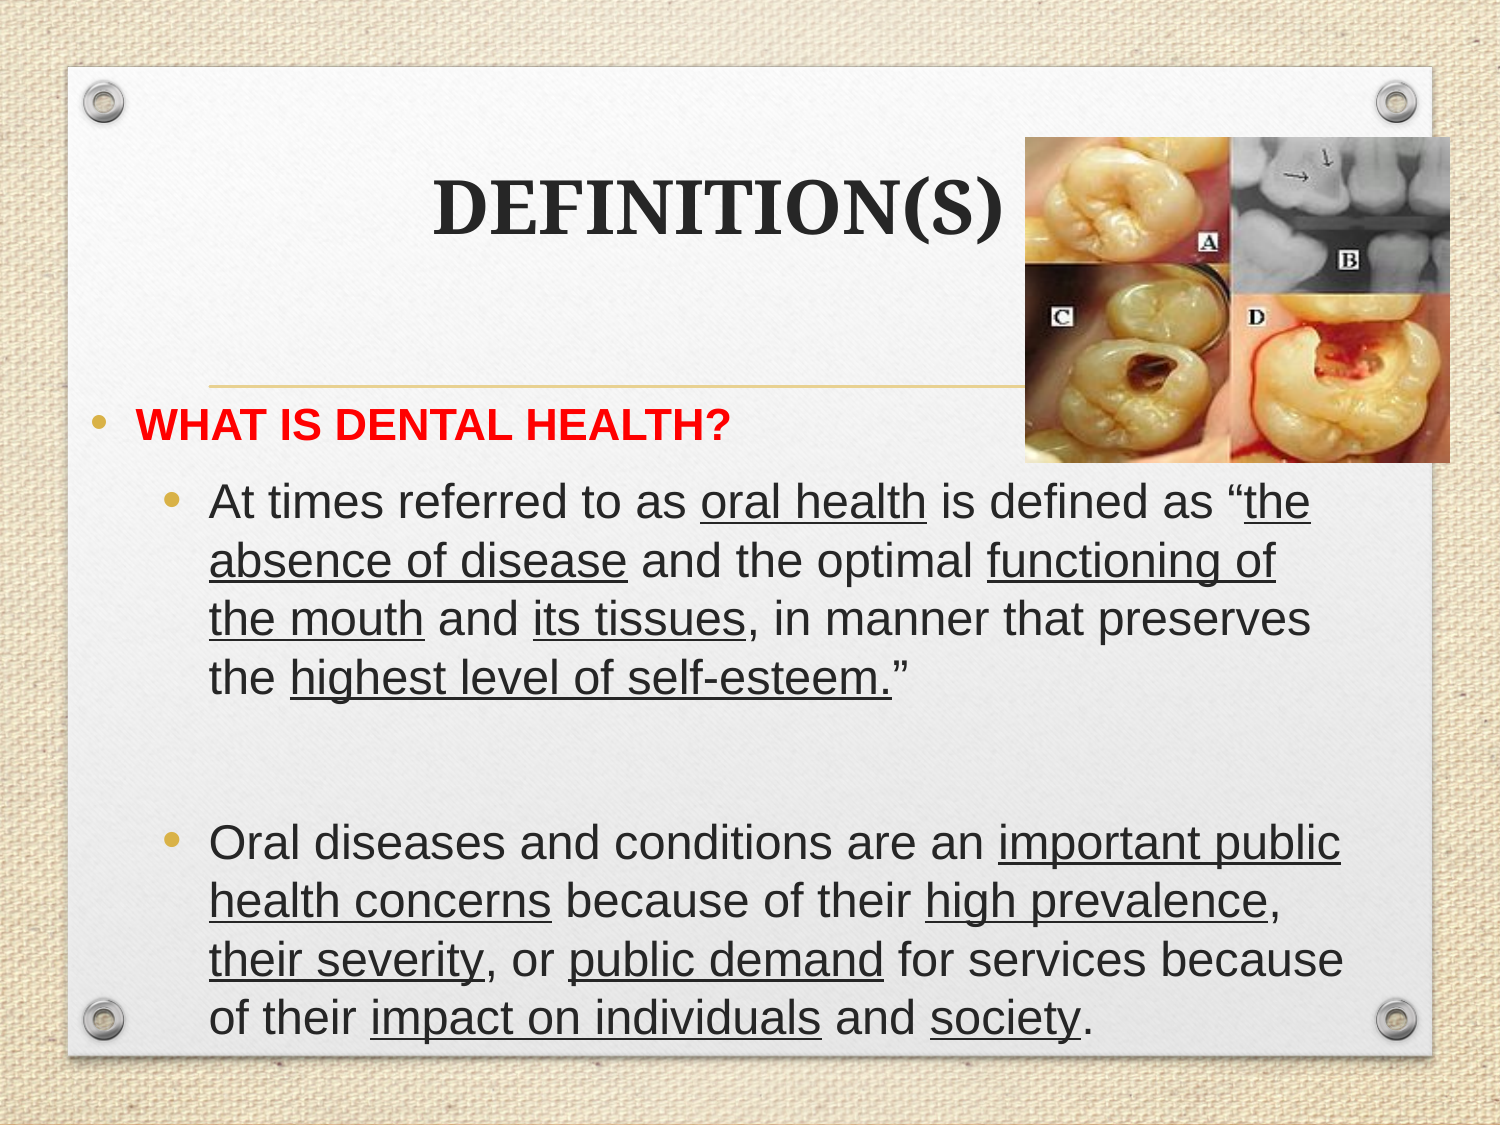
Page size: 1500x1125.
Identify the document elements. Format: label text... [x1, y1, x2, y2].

title DEFINITION(S) [50, 140, 1024, 359]
list WHAT IS DENTAL HEALTH? At times referred to as oral health is defined as “the absence of disease and the optimal functioning of the mouth and its tissues, in manner that preserves the highest level of self-esteem.” Oral diseases and conditions are an important public health concerns because of their high prevalence, their severity, or public demand for services because of their impact on individuals and society. [75, 387, 1369, 1125]
picture [0, 0, 1500, 1125]
